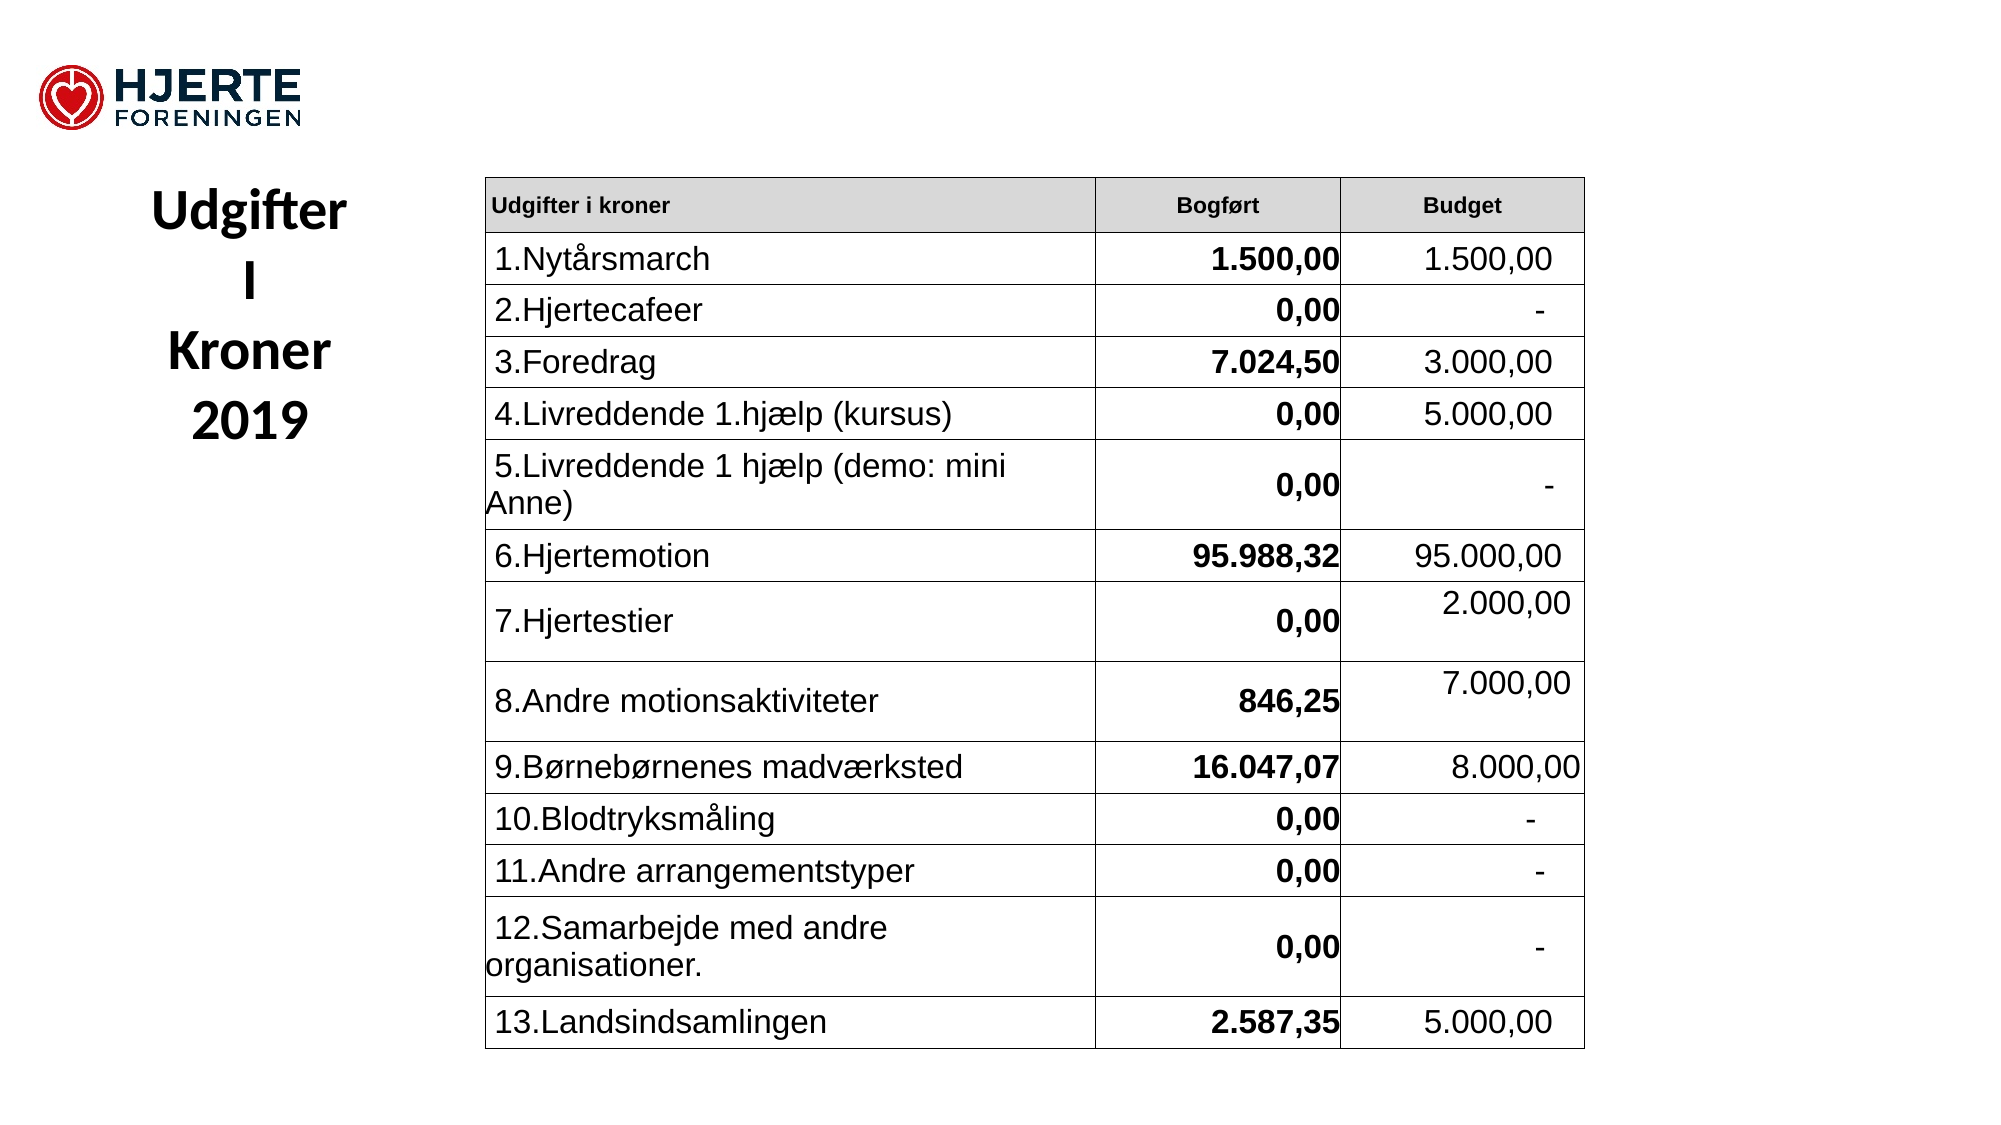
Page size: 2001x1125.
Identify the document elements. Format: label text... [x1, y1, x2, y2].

table_cell 9.Børnebørnenes madværksted [486, 742, 1095, 793]
table_cell 0,00 [1096, 897, 1340, 996]
table_cell 6.Hjertemotion [486, 530, 1095, 581]
table_header Udgifter i kroner [486, 178, 1095, 232]
table_cell 13.Landsindsamlingen [486, 997, 1095, 1048]
table_cell 95.000,00 [1341, 530, 1584, 581]
table_cell 0,00 [1096, 582, 1340, 661]
picture [36, 65, 301, 130]
table_cell 0,00 [1096, 845, 1340, 896]
table_cell 16.047,07 [1096, 742, 1340, 793]
table_cell 2.000,00 [1341, 582, 1584, 661]
table_cell 5.000,00 [1341, 997, 1584, 1048]
table_cell 11.Andre arrangementstyper [486, 845, 1095, 896]
table_cell - [1341, 845, 1584, 896]
table_cell 1.500,00 [1341, 233, 1584, 284]
table_cell 0,00 [1096, 388, 1340, 439]
table_cell 1.Nytårsmarch [486, 233, 1095, 284]
table_cell 10.Blodtryksmåling [486, 794, 1095, 844]
table_cell 95.988,32 [1096, 530, 1340, 581]
table_cell - [1341, 897, 1584, 996]
table_cell 3.Foredrag [486, 337, 1095, 387]
text_box Udgifter I Kroner 2019 [50, 163, 450, 459]
table_cell 2.587,35 [1096, 997, 1340, 1048]
table_cell 7.024,50 [1096, 337, 1340, 387]
table_cell 0,00 [1096, 285, 1340, 336]
table_cell 8.000,00 [1341, 742, 1584, 793]
table_header Budget [1341, 178, 1584, 232]
table_cell 7.Hjertestier [486, 582, 1095, 661]
table_cell 4.Livreddende 1.hjælp (kursus) [486, 388, 1095, 439]
table_cell - [1341, 440, 1584, 529]
table_cell - [1341, 794, 1584, 844]
table_header Bogført [1096, 178, 1340, 232]
table_cell 8.Andre motionsaktiviteter [486, 662, 1095, 741]
table_cell 3.000,00 [1341, 337, 1584, 387]
table_cell 846,25 [1096, 662, 1340, 741]
table_cell 5.000,00 [1341, 388, 1584, 439]
table_cell 2.Hjertecafeer [486, 285, 1095, 336]
table_cell 0,00 [1096, 440, 1340, 529]
table_cell 12.Samarbejde med andre organisationer. [486, 897, 1095, 996]
table_cell 1.500,00 [1096, 233, 1340, 284]
table_cell 0,00 [1096, 794, 1340, 844]
table_cell 7.000,00 [1341, 662, 1584, 741]
table_cell - [1341, 285, 1584, 336]
table_cell 5.Livreddende 1 hjælp (demo: mini Anne) [486, 440, 1095, 529]
